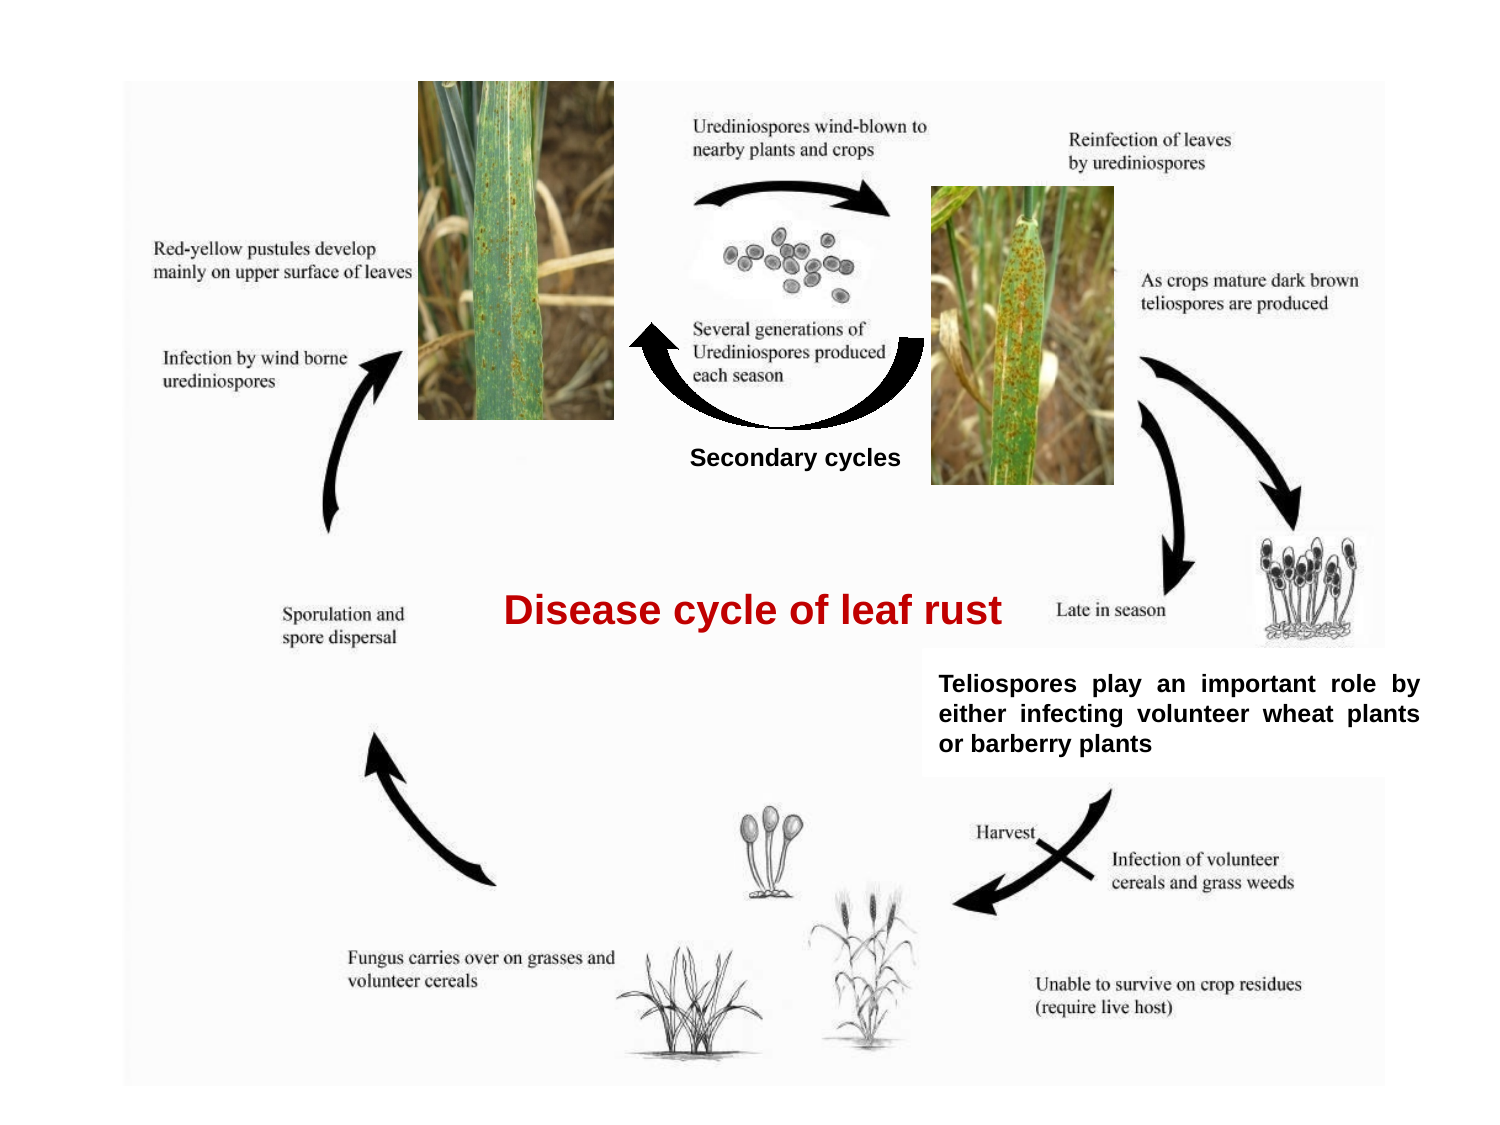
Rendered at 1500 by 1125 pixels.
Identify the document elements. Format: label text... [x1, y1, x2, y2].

text_box Teliospores play an important role by either infecting volunteer wheat plants or barberry plants [1390, 648, 1438, 777]
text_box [121, 81, 1385, 1086]
